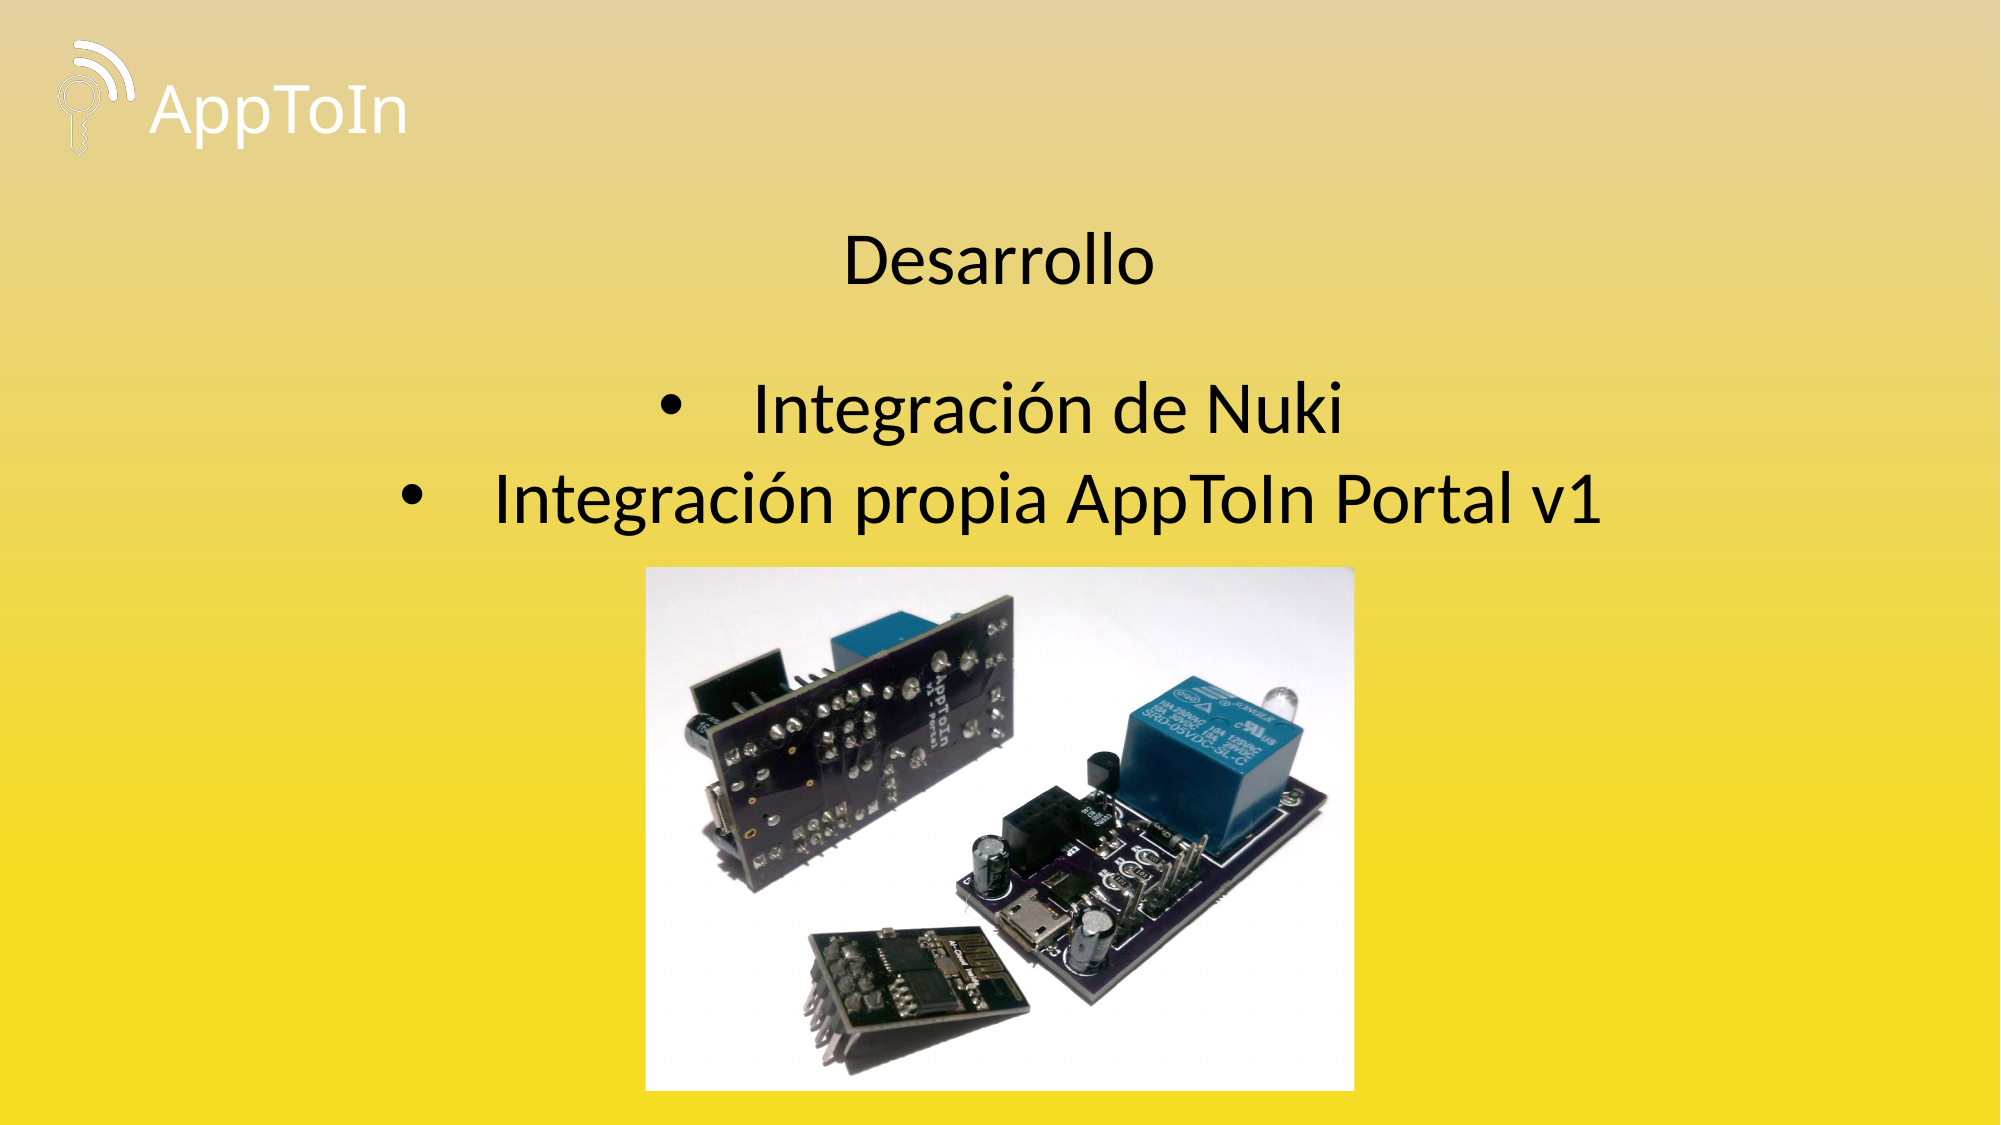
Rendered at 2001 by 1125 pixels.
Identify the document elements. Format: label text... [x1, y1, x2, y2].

text_box AppToIn [135, 59, 502, 155]
picture [645, 567, 1355, 1091]
text_box Desarrollo [645, 202, 1355, 307]
text_box Integración de Nuki Integración propia AppToIn Portal v1 [28, 351, 1976, 546]
picture [58, 40, 135, 156]
